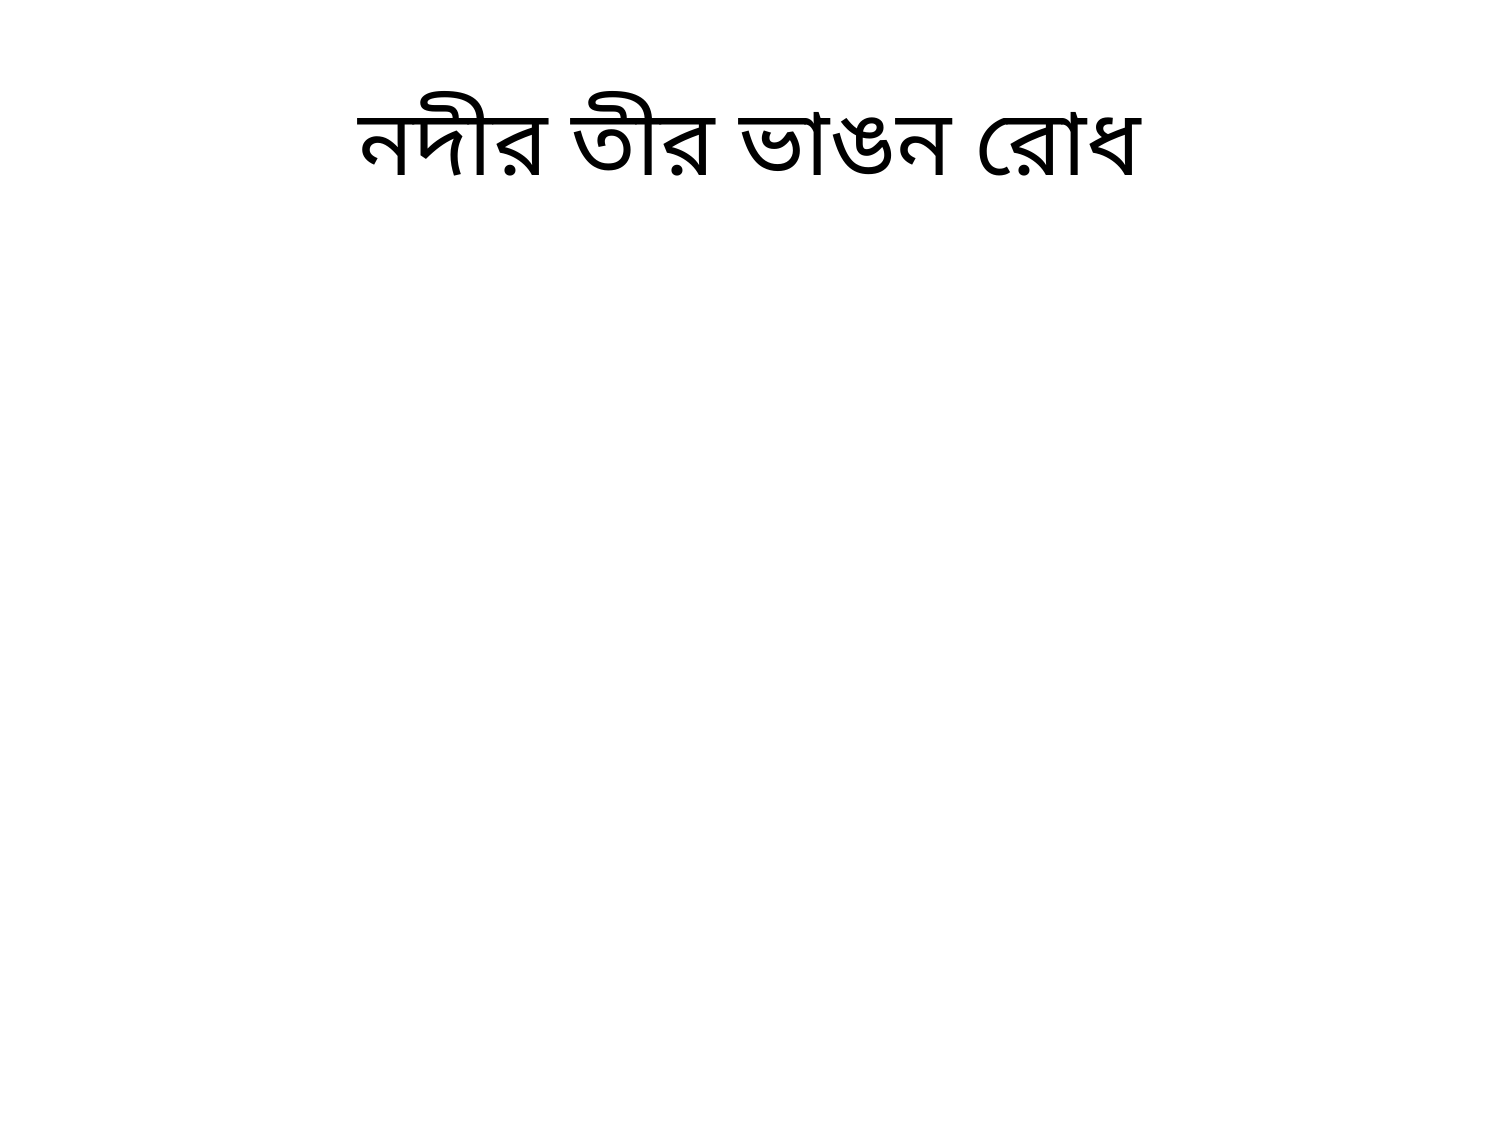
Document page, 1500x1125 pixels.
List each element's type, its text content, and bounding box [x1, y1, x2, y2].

title নদীর তীর ভাঙন রোধ [75, 45, 1425, 233]
